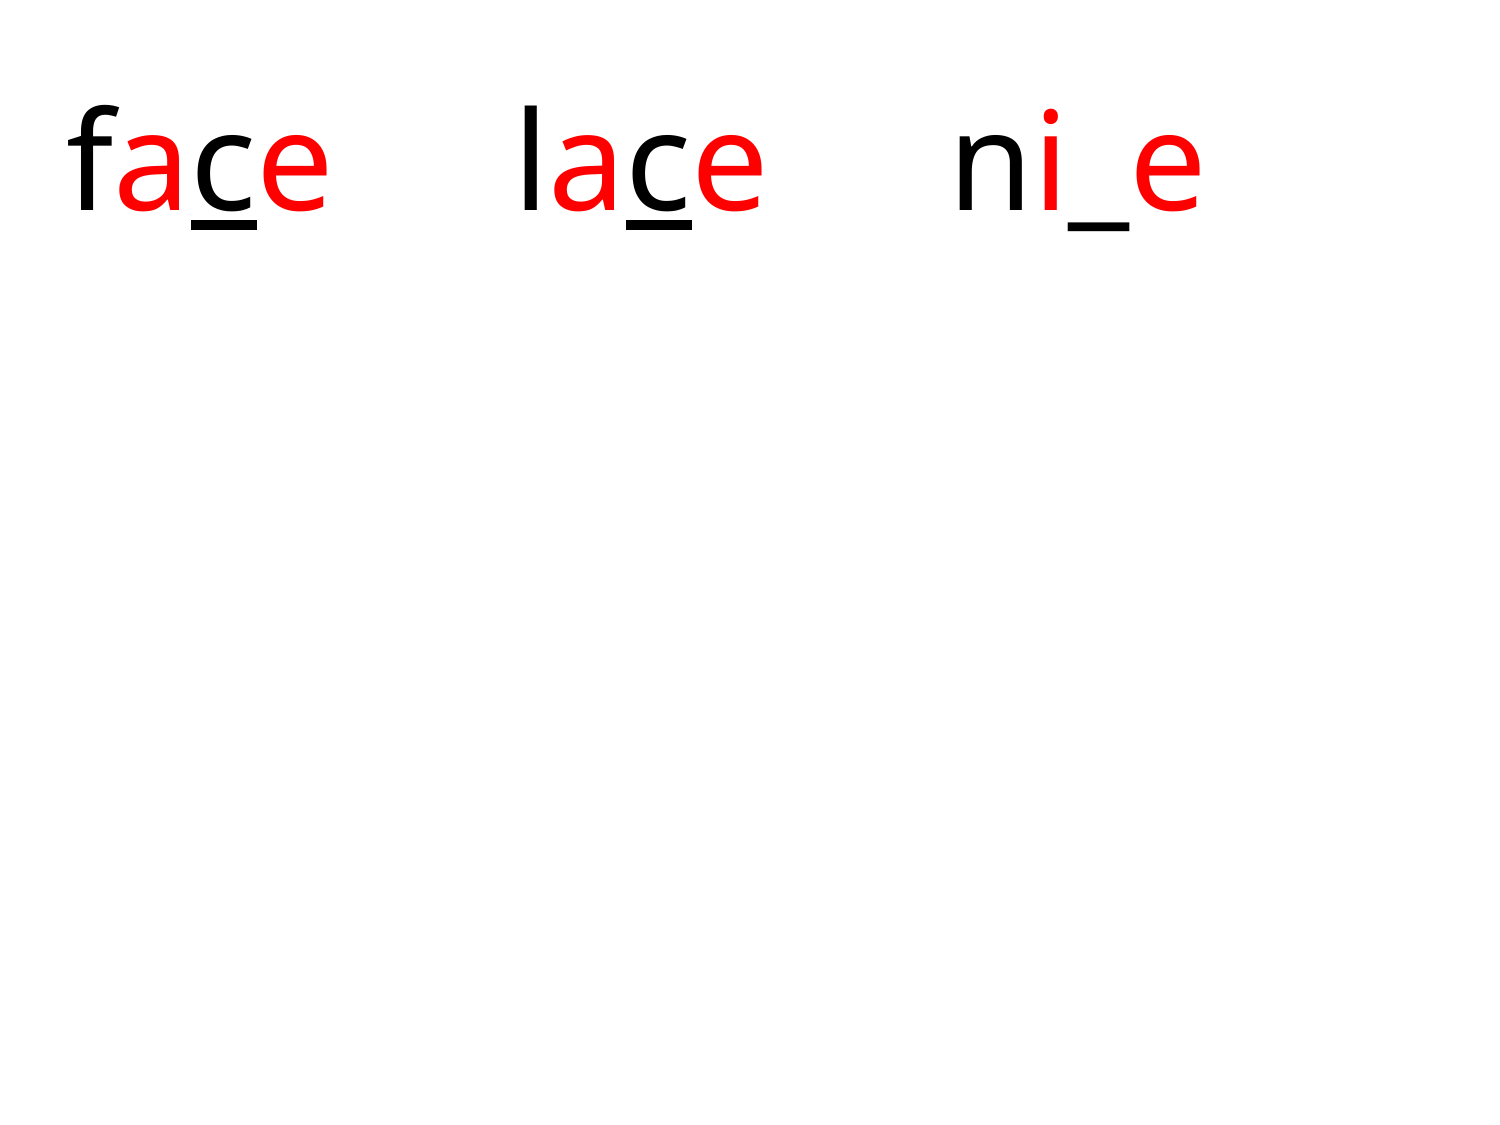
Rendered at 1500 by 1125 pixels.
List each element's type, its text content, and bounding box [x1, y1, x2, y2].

text_box face lace ni_e [15, 65, 1484, 355]
